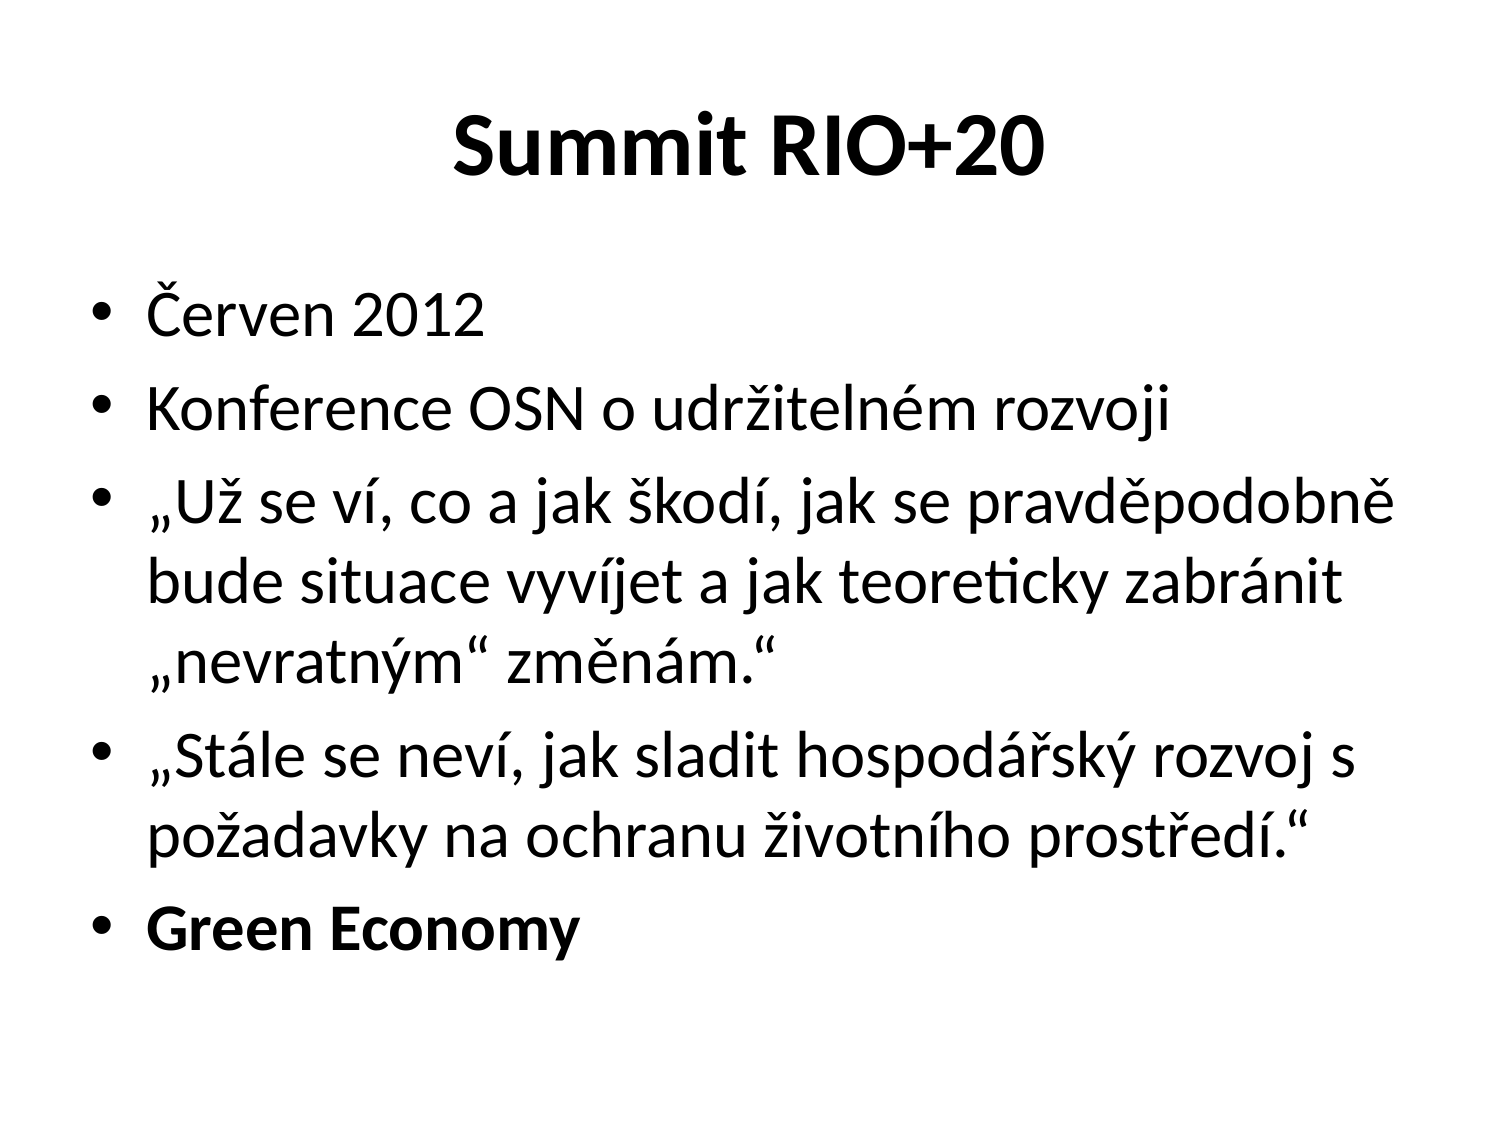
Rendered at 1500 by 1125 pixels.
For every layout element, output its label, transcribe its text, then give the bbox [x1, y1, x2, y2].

title Summit RIO+20 [75, 45, 1425, 233]
list Červen 2012 Konference OSN o udržitelném rozvoji „Už se ví, co a jak škodí, jak se pravděpodobně bude situace vyvíjet a jak teoreticky zabránit „nevratným“ změnám.“ „Stále se neví, jak sladit hospodářský rozvoj s požadavky na ochranu životního prostředí.“ Green Economy [75, 262, 1425, 1005]
